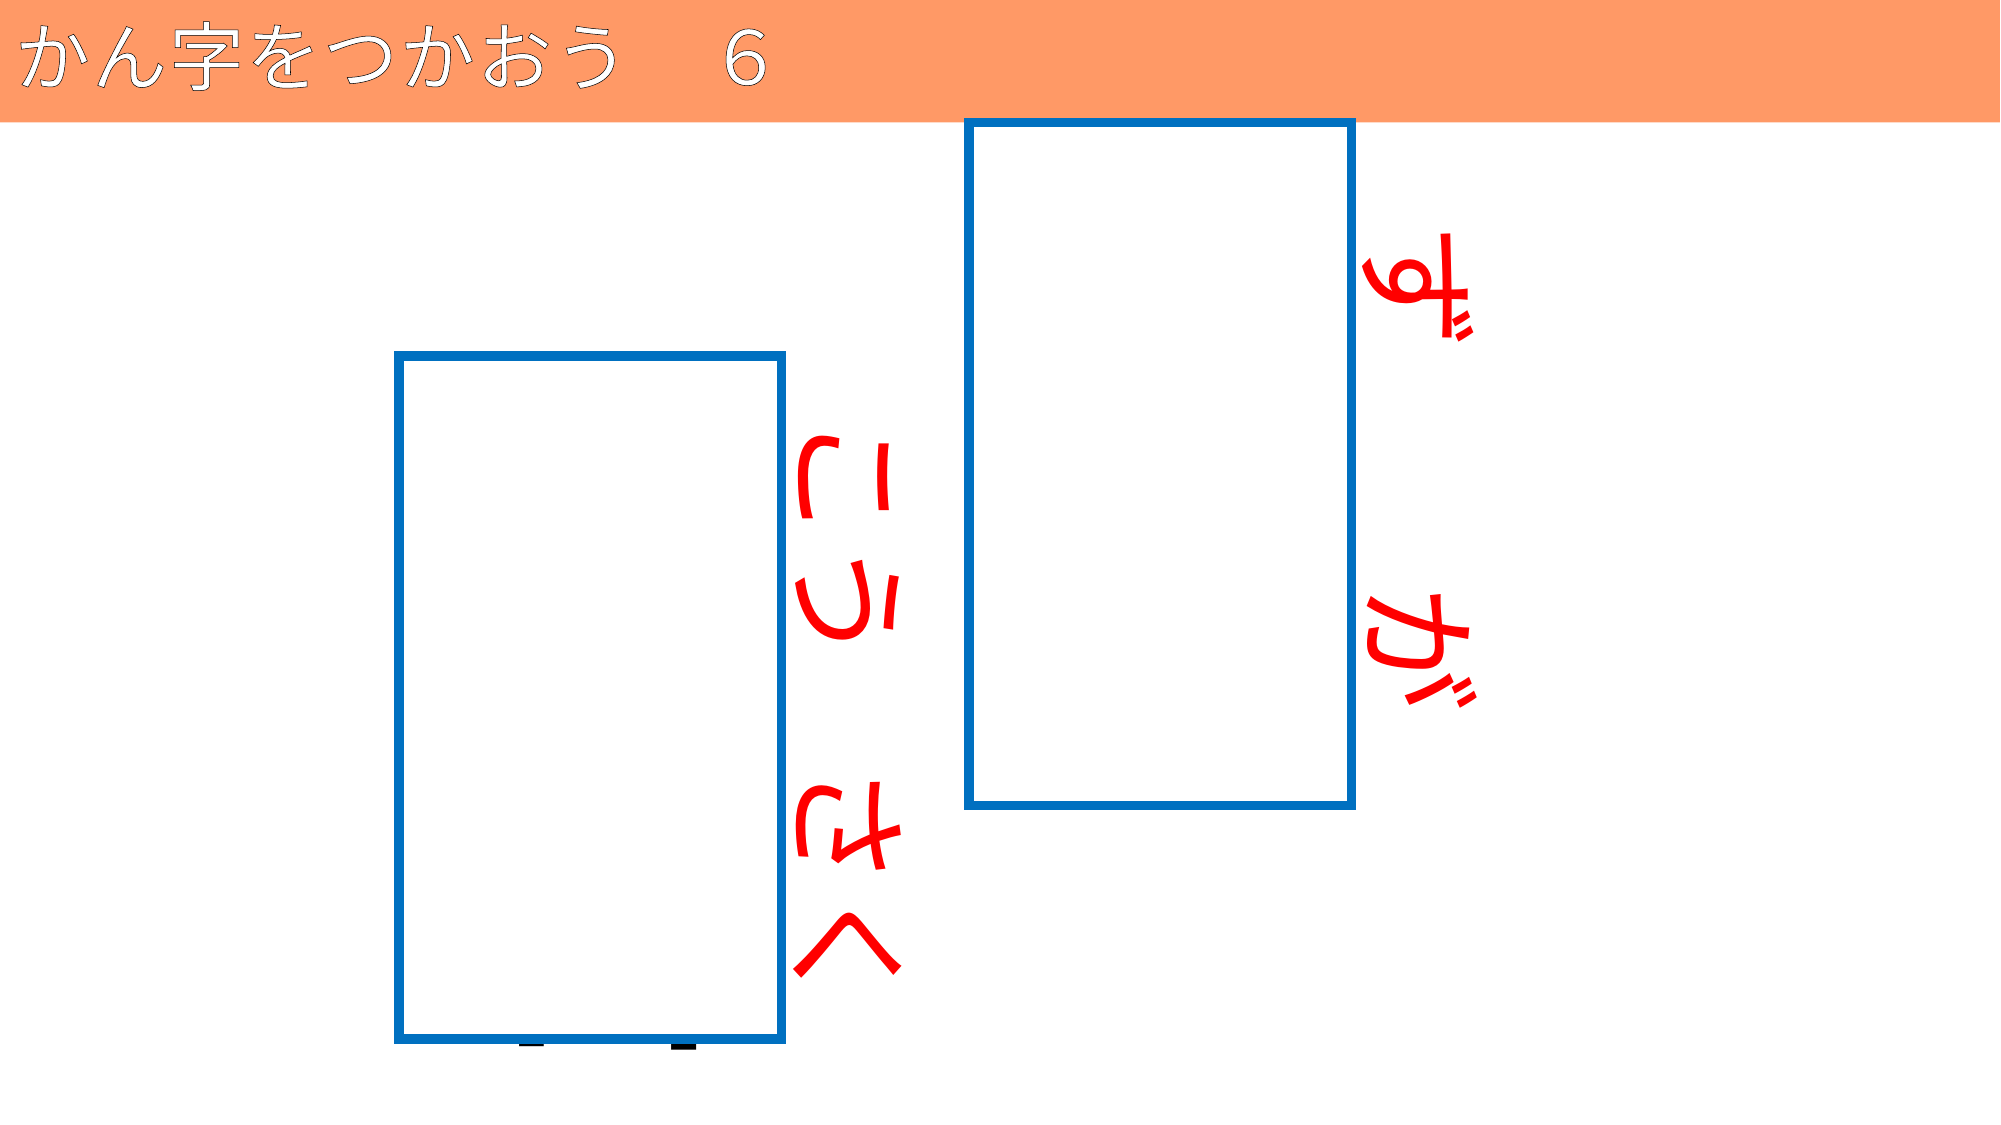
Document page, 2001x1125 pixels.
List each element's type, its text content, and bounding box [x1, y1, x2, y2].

slide_number 83 [1712, 0, 2000, 123]
title かん字をつかおう ６ [0, 0, 1712, 123]
text_box が [1353, 572, 1504, 714]
text_box さく [782, 747, 935, 1016]
text_box ず [1353, 211, 1503, 353]
text_box [398, 355, 782, 1040]
text_box [968, 122, 1353, 807]
text_box こう [782, 400, 935, 668]
text_box 工作 [366, 352, 818, 1125]
text_box 図画 [934, 110, 1387, 882]
